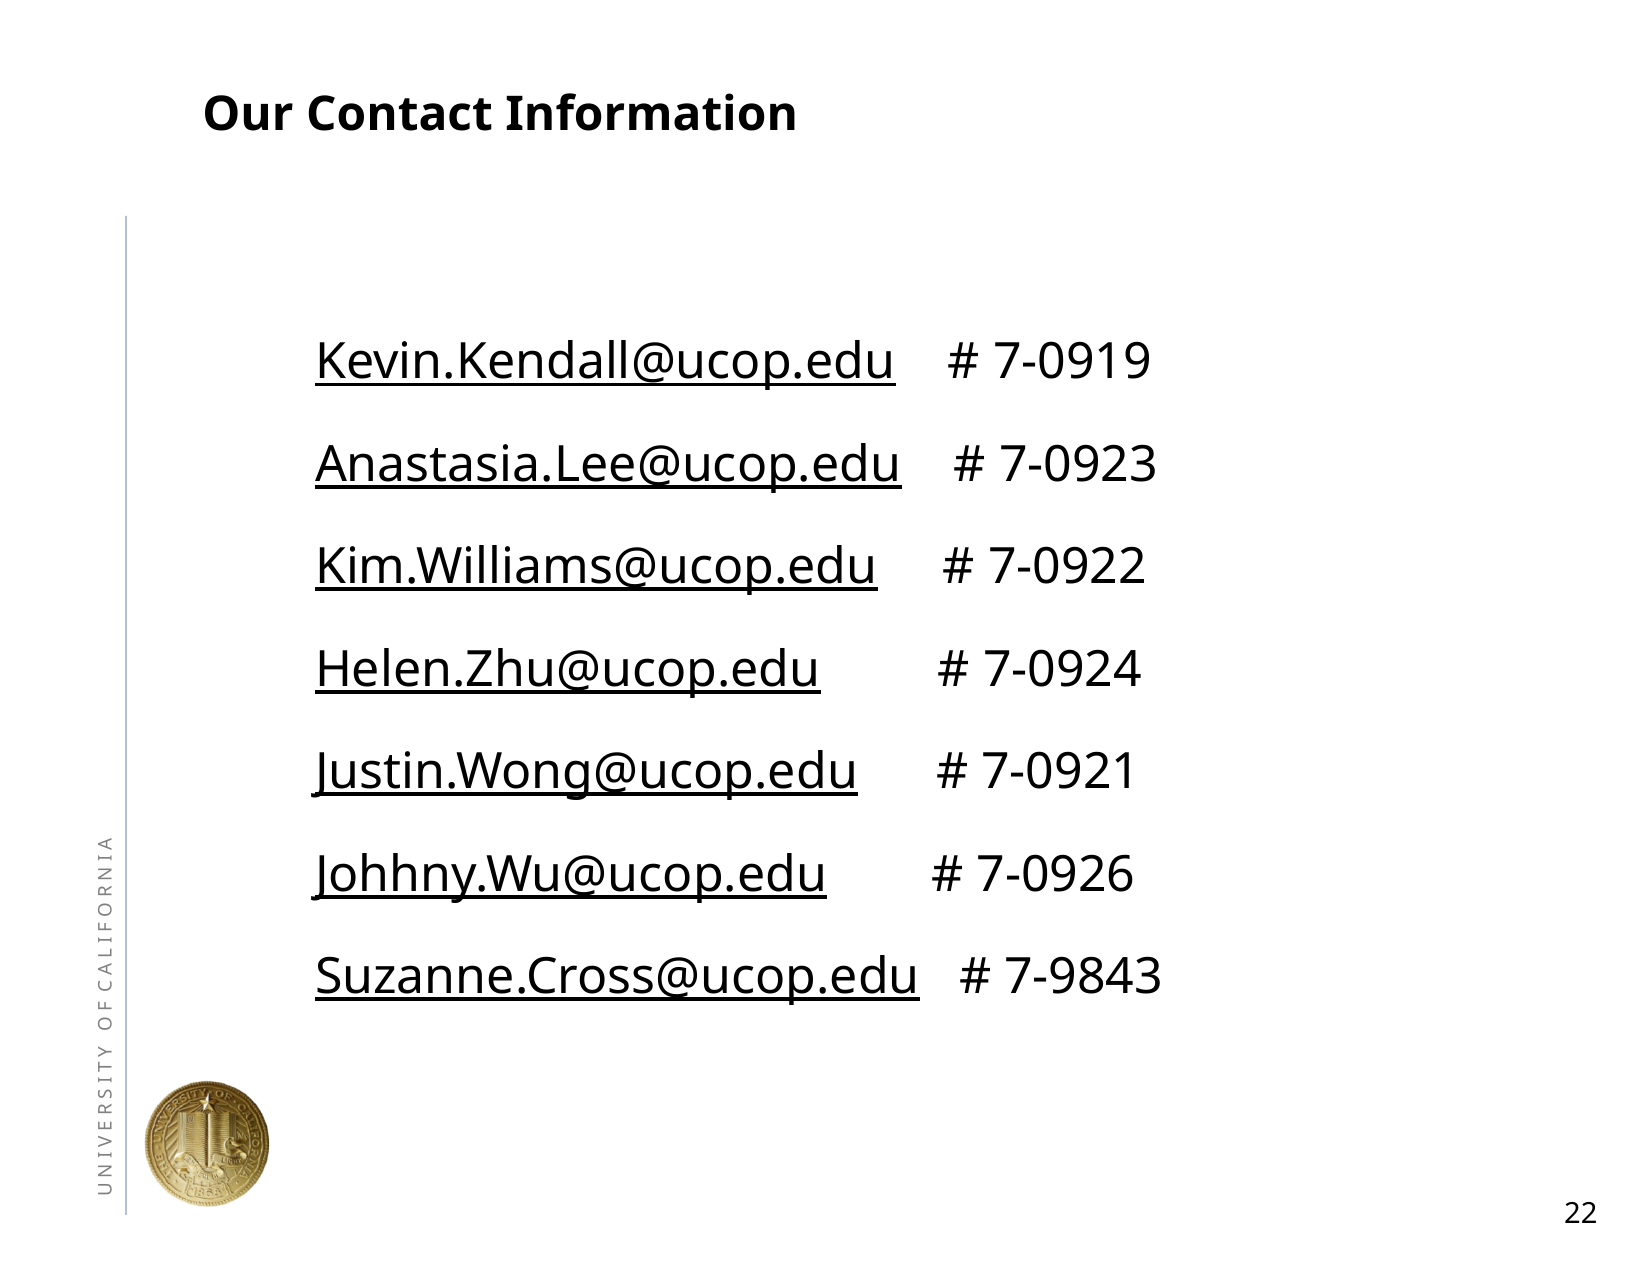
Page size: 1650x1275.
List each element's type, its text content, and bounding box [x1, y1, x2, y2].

text_box Kevin.Kendall@ucop.edu # 7-0919 Anastasia.Lee@ucop.edu # 7-0923 Kim.Williams@ucop.edu # 7-0922 Helen.Zhu@ucop.edu # 7-0924 Justin.Wong@ucop.edu # 7-0921 Johhny.Wu@ucop.edu # 7-0926 Suzanne.Cross@ucop.edu # 7-9843 [300, 287, 1388, 1019]
picture [137, 1074, 276, 1213]
text_box Our Contact Information [187, 75, 1050, 148]
